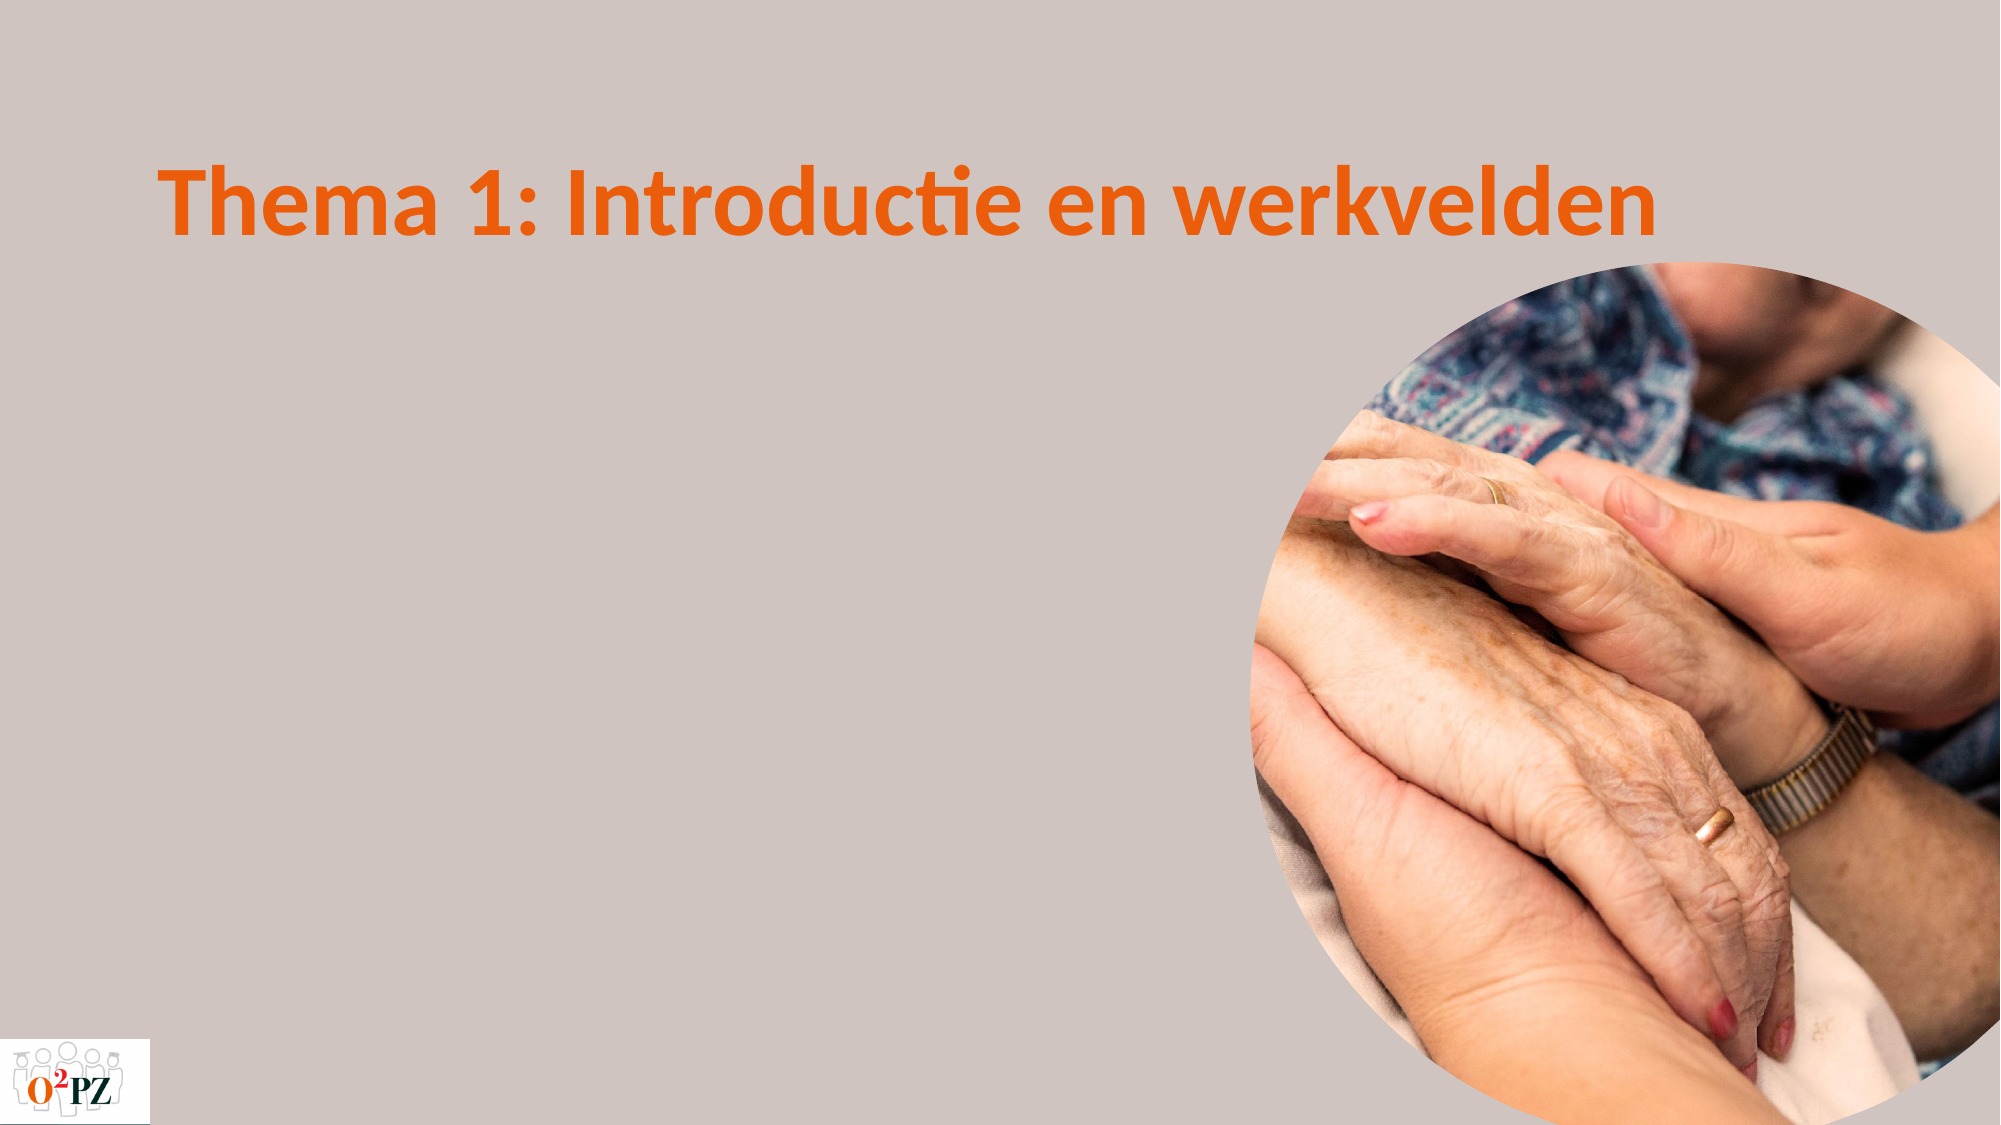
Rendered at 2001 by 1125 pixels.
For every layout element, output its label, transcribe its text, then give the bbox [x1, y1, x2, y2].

picture [1249, 261, 2000, 1125]
list Thema 1: Introductie en werkvelden [142, 141, 1916, 286]
picture [0, 1039, 150, 1125]
